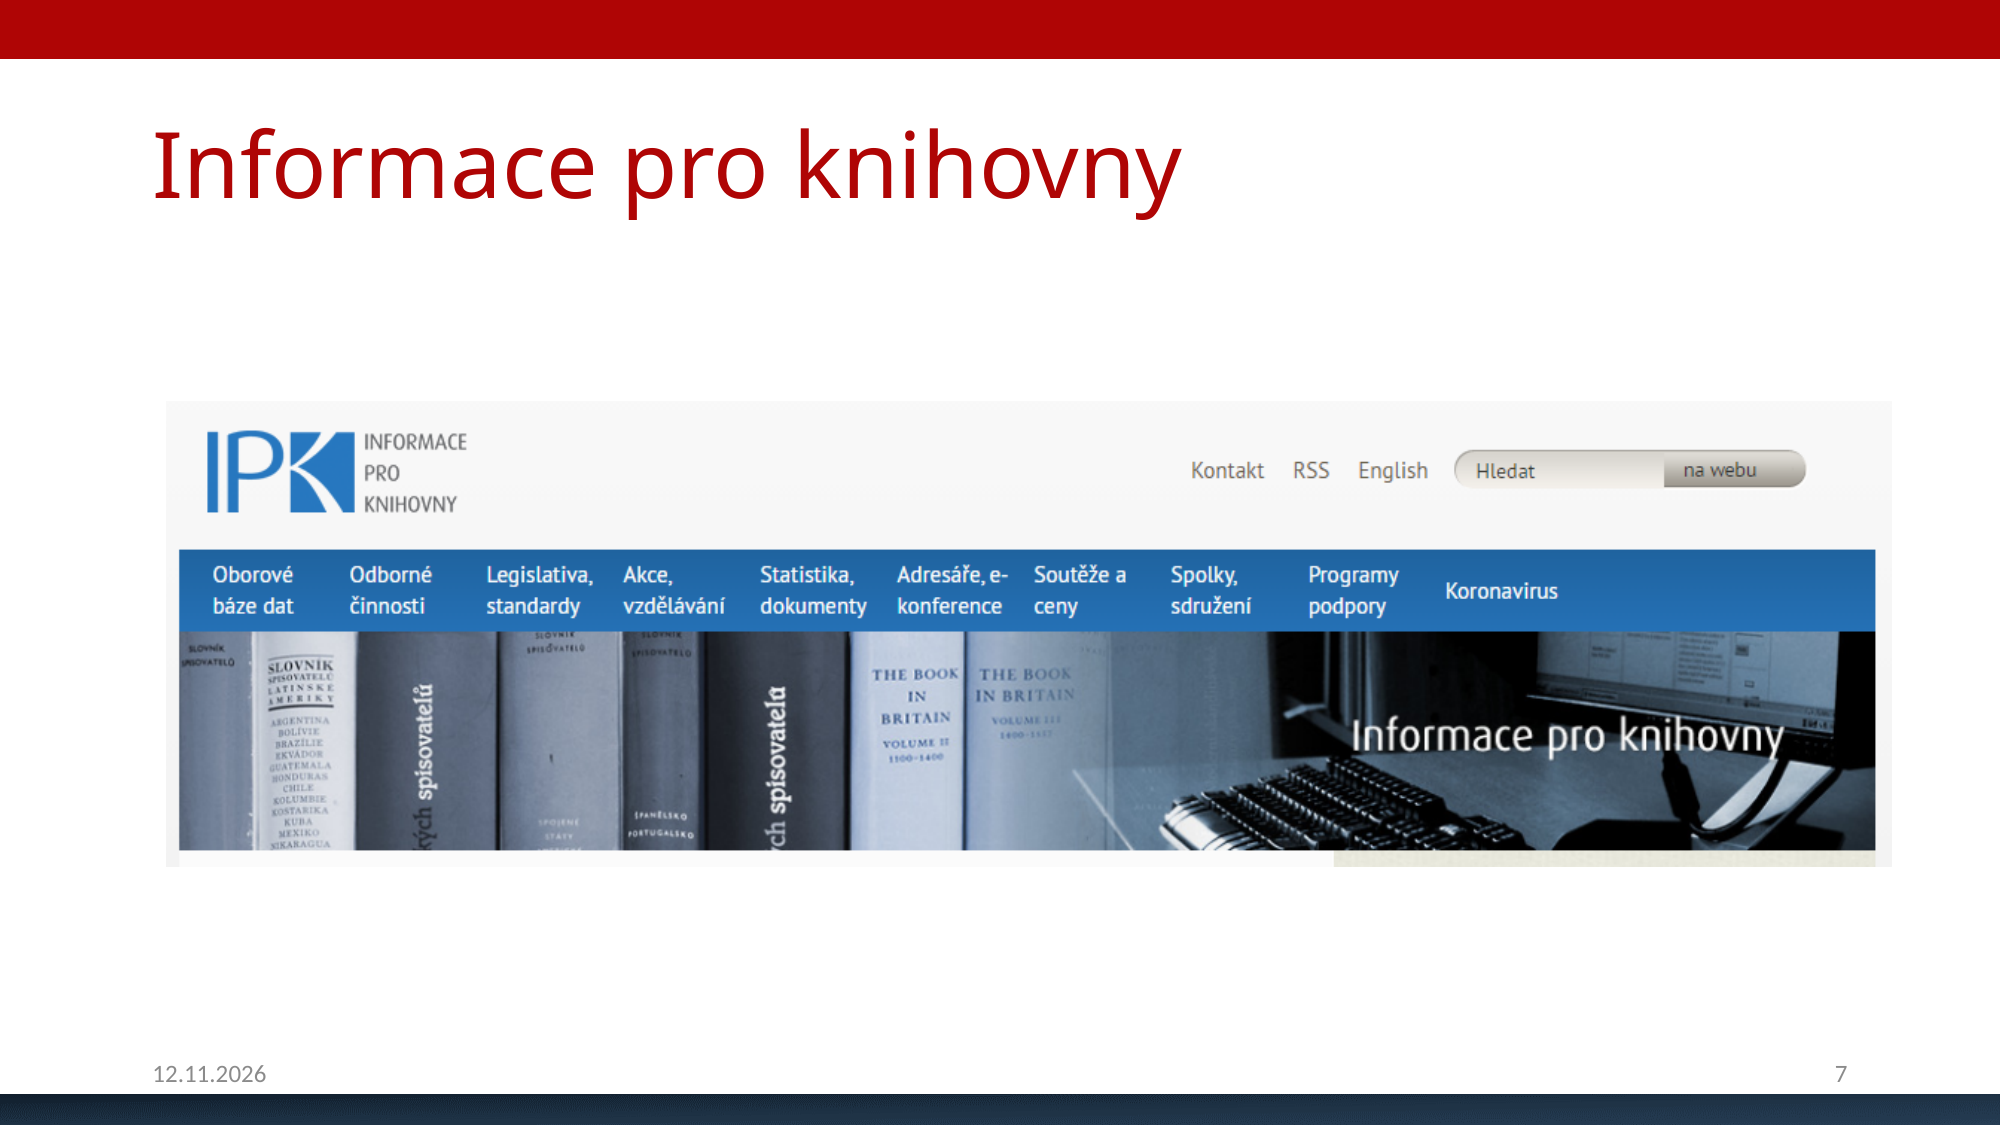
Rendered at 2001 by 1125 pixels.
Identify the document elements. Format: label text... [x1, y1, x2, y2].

picture [0, 0, 2000, 59]
picture [0, 1094, 2000, 1125]
slide_number 7 [1412, 1042, 1863, 1094]
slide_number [137, 1042, 588, 1094]
title Informace pro knihovny [137, 59, 1863, 278]
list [166, 401, 1892, 867]
